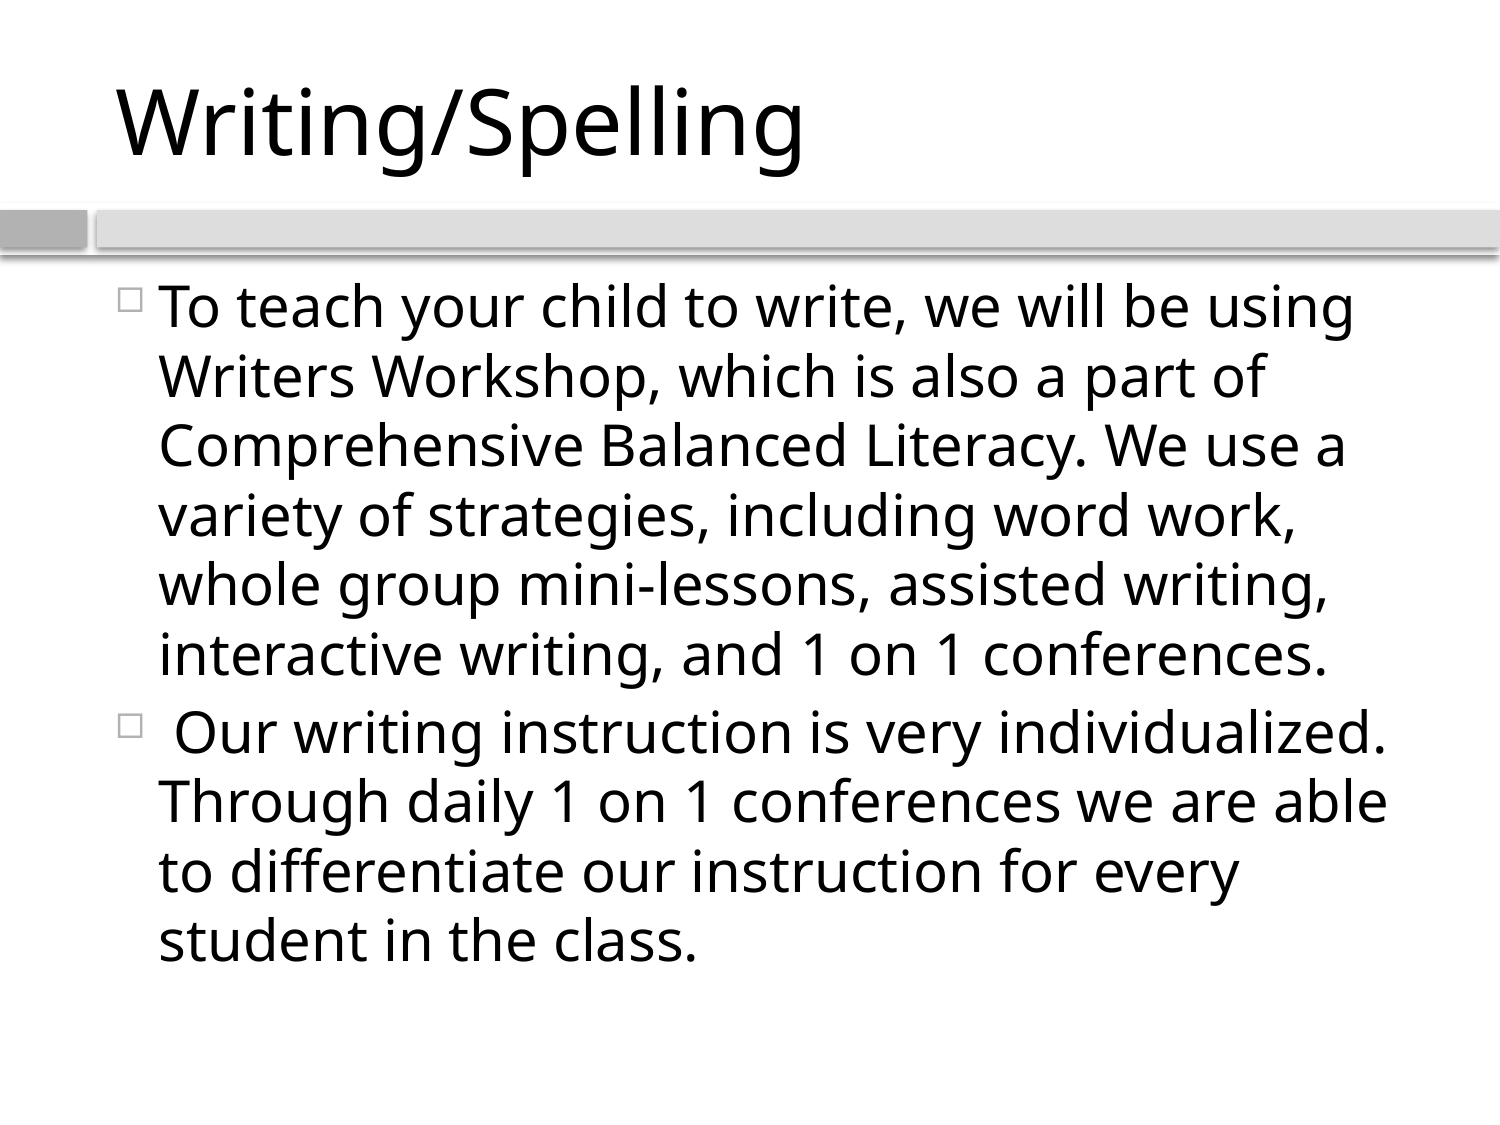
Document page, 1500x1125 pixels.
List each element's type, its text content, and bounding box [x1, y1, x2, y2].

title Writing/Spelling [100, 37, 1438, 200]
list To teach your child to write, we will be using Writers Workshop, which is also a part of Comprehensive Balanced Literacy. We use a variety of strategies, including word work, whole group mini-lessons, assisted writing, interactive writing, and 1 on 1 conferences. Our writing instruction is very individualized. Through daily 1 on 1 conferences we are able to differentiate our instruction for every student in the class. [100, 262, 1438, 1000]
